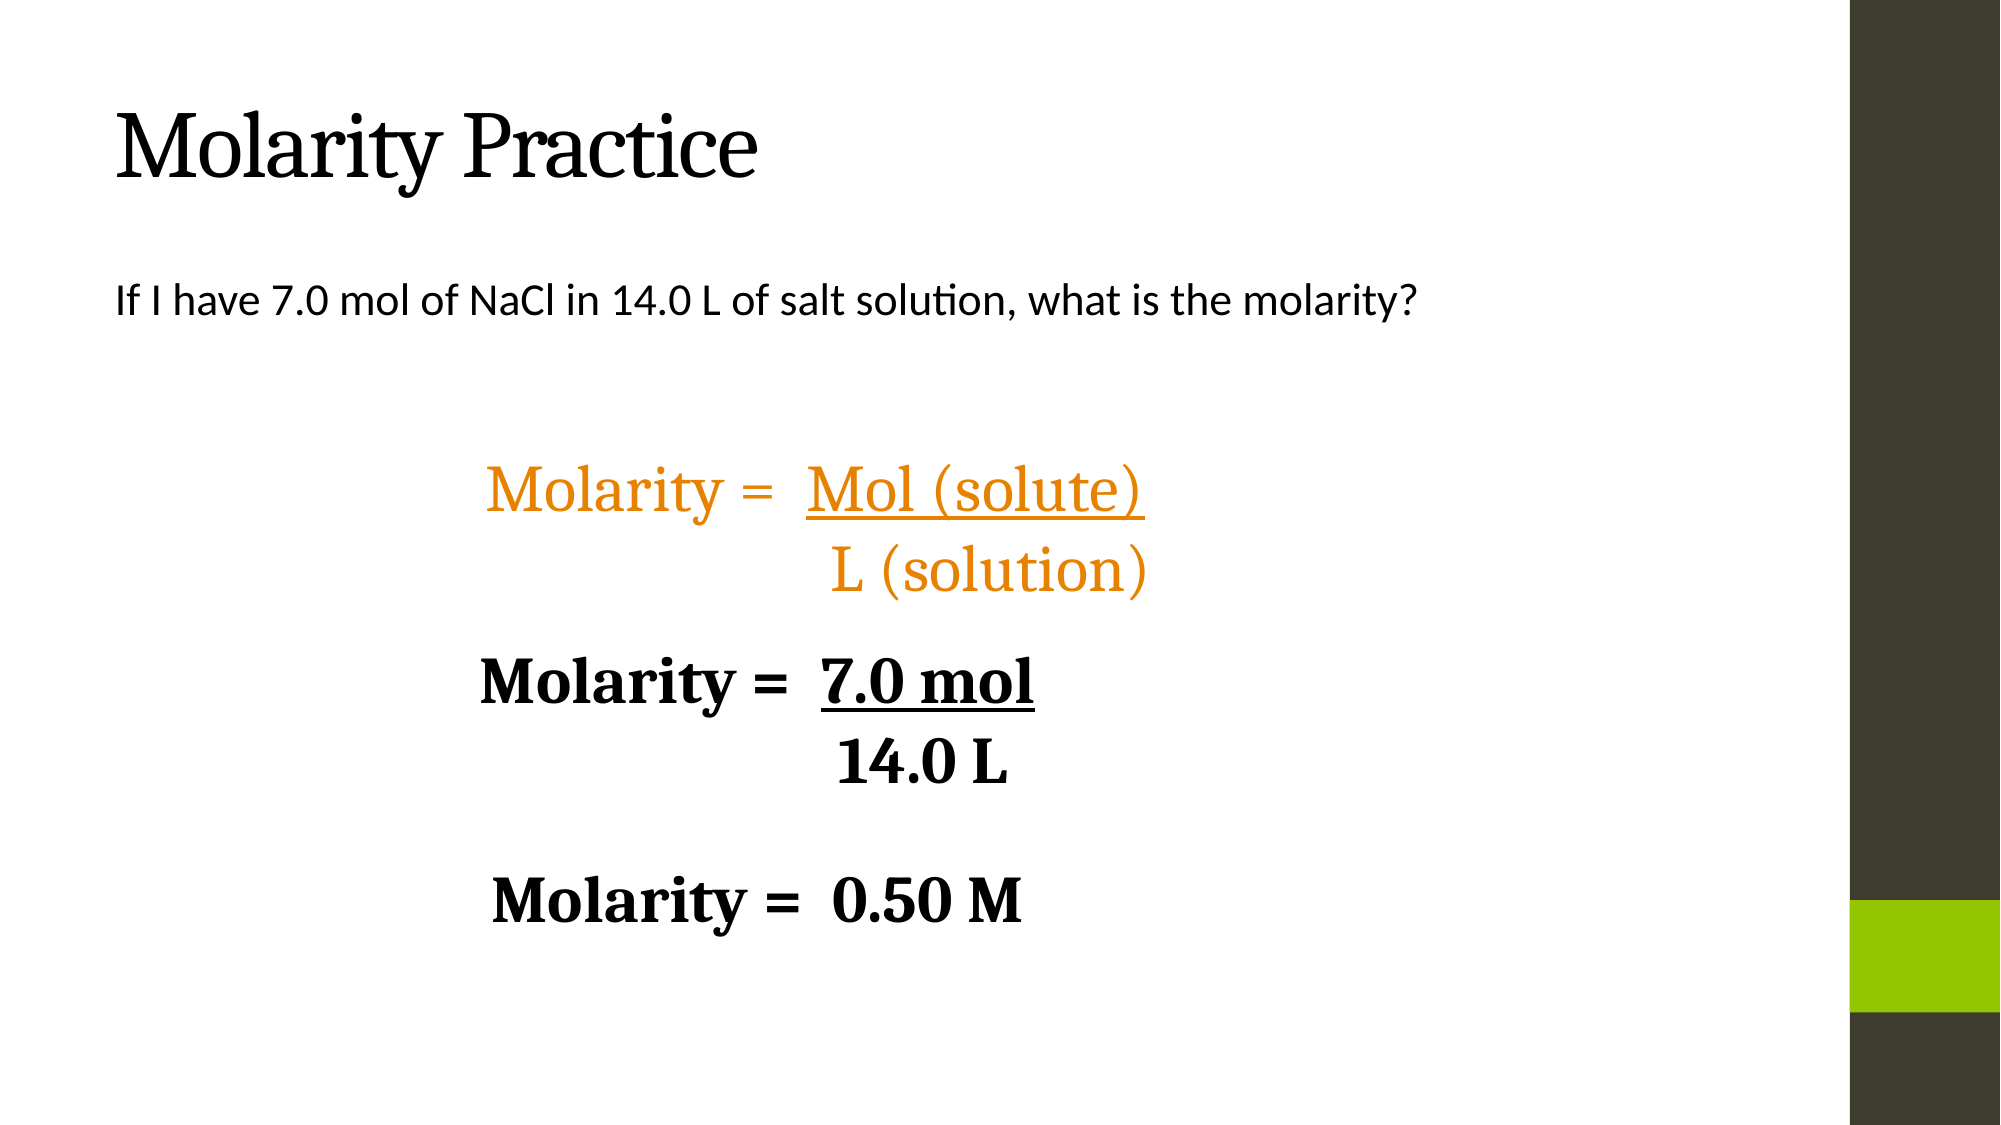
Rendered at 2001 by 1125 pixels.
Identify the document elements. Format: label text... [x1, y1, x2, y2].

list If I have 7.0 mol of NaCl in 14.0 L of salt solution, what is the molarity? [99, 262, 1767, 1050]
text_box Molarity = 7.0 mol 14.0 L [464, 629, 1066, 805]
text_box Molarity = Mol (solute) L (solution) [470, 437, 1175, 612]
title Molarity Practice [98, 43, 1769, 235]
text_box Molarity = 0.50 M [476, 848, 1040, 944]
